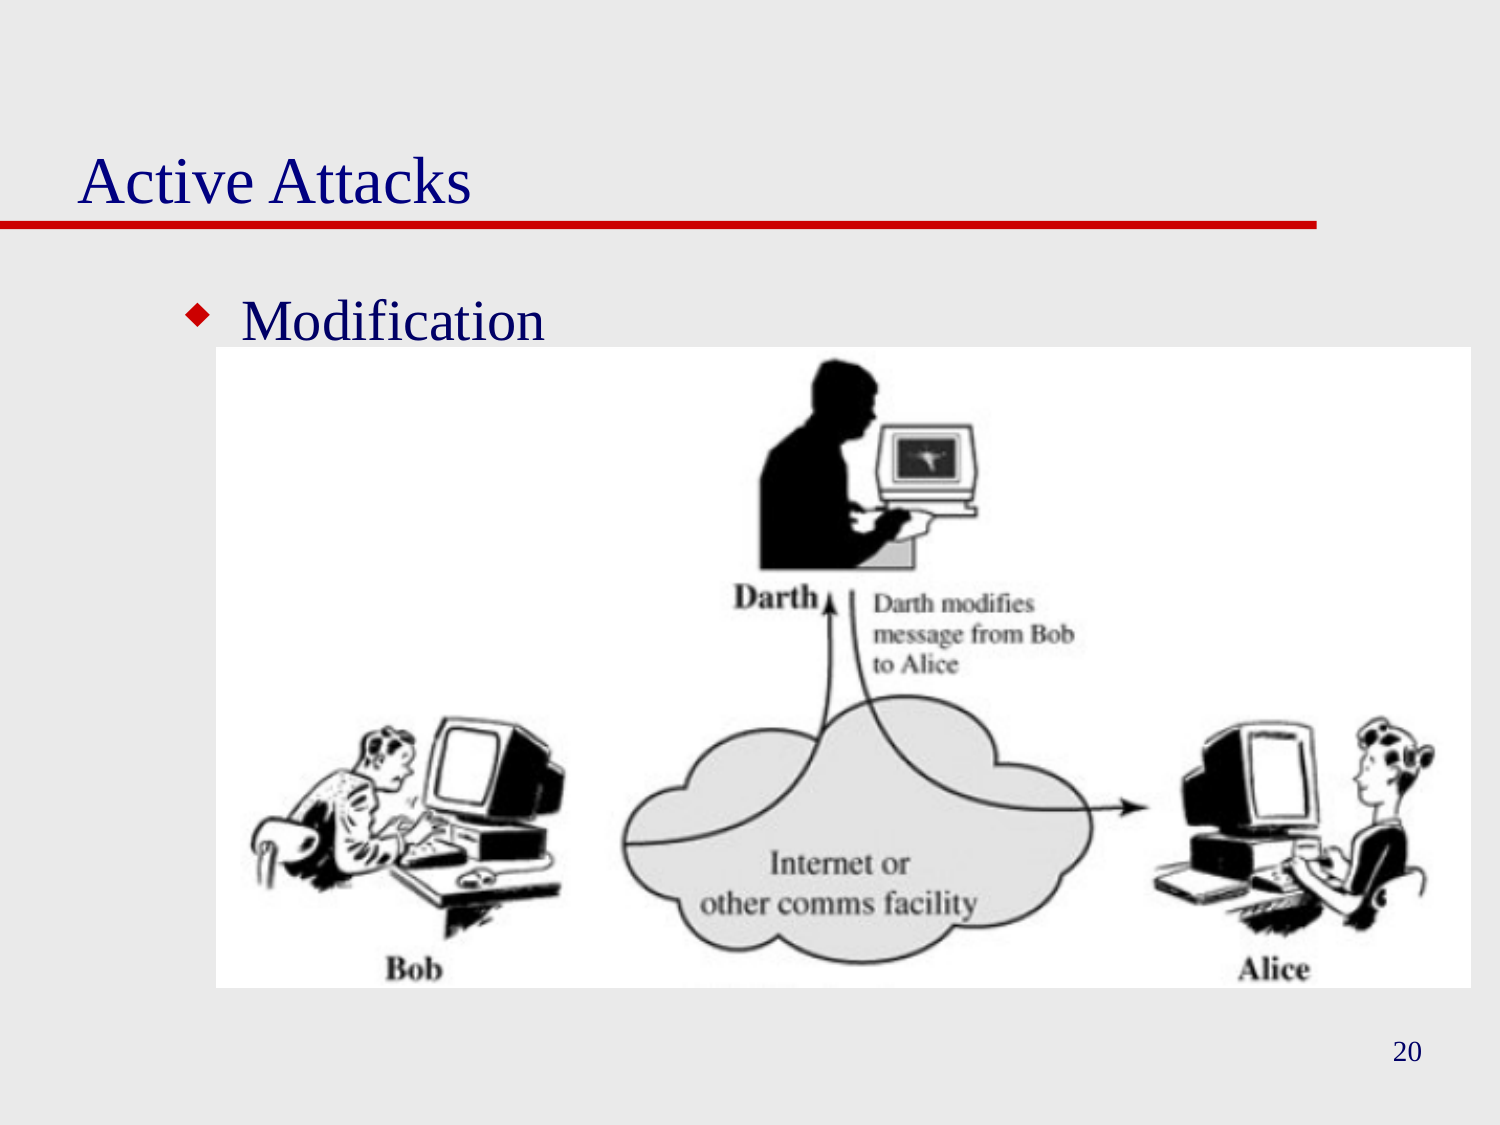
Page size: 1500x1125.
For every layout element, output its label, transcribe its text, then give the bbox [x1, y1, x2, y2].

slide_number 20 [1125, 1012, 1438, 1088]
list Modification [169, 274, 1438, 951]
title Active Attacks [62, 43, 1338, 226]
picture [216, 346, 1471, 988]
